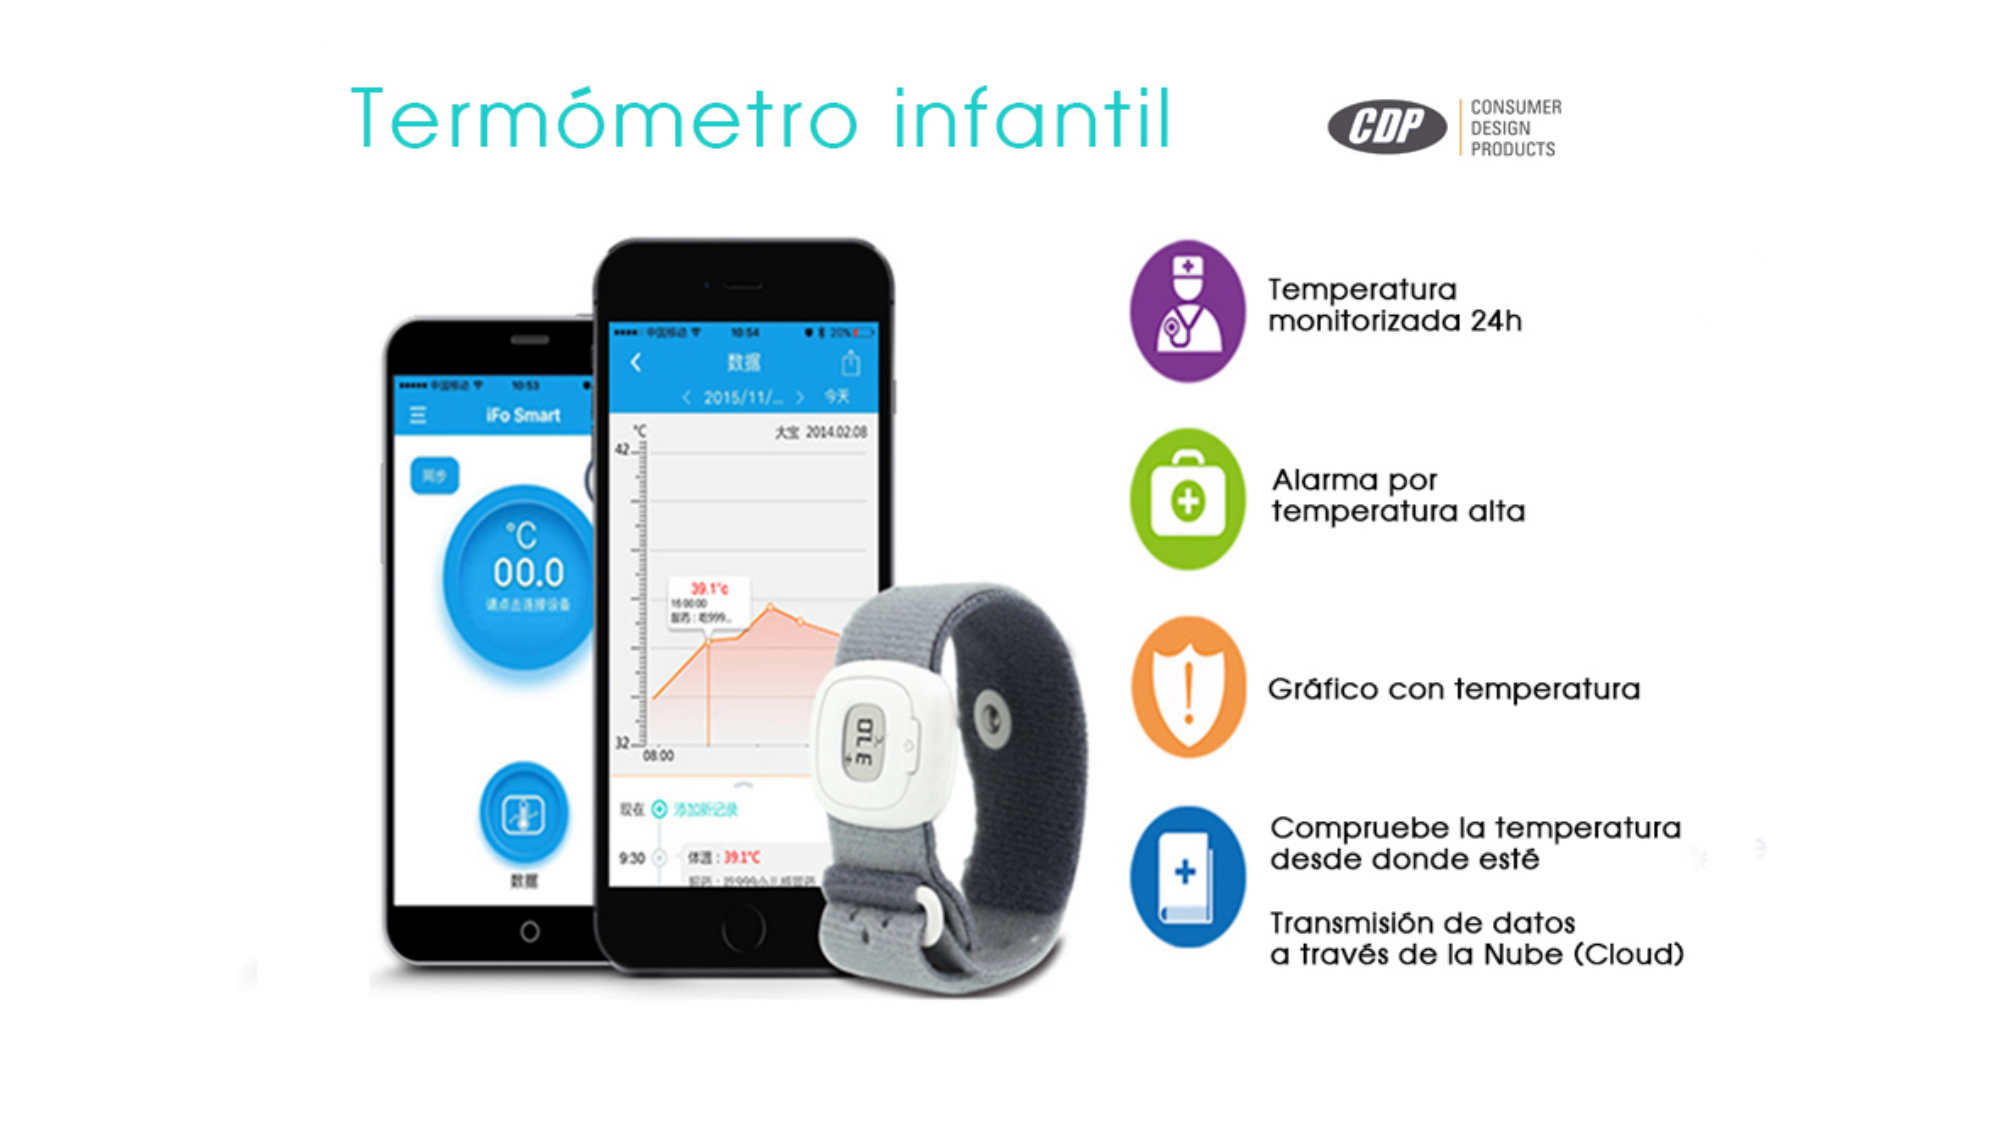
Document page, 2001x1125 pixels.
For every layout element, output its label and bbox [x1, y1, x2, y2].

picture [220, 42, 1780, 1083]
